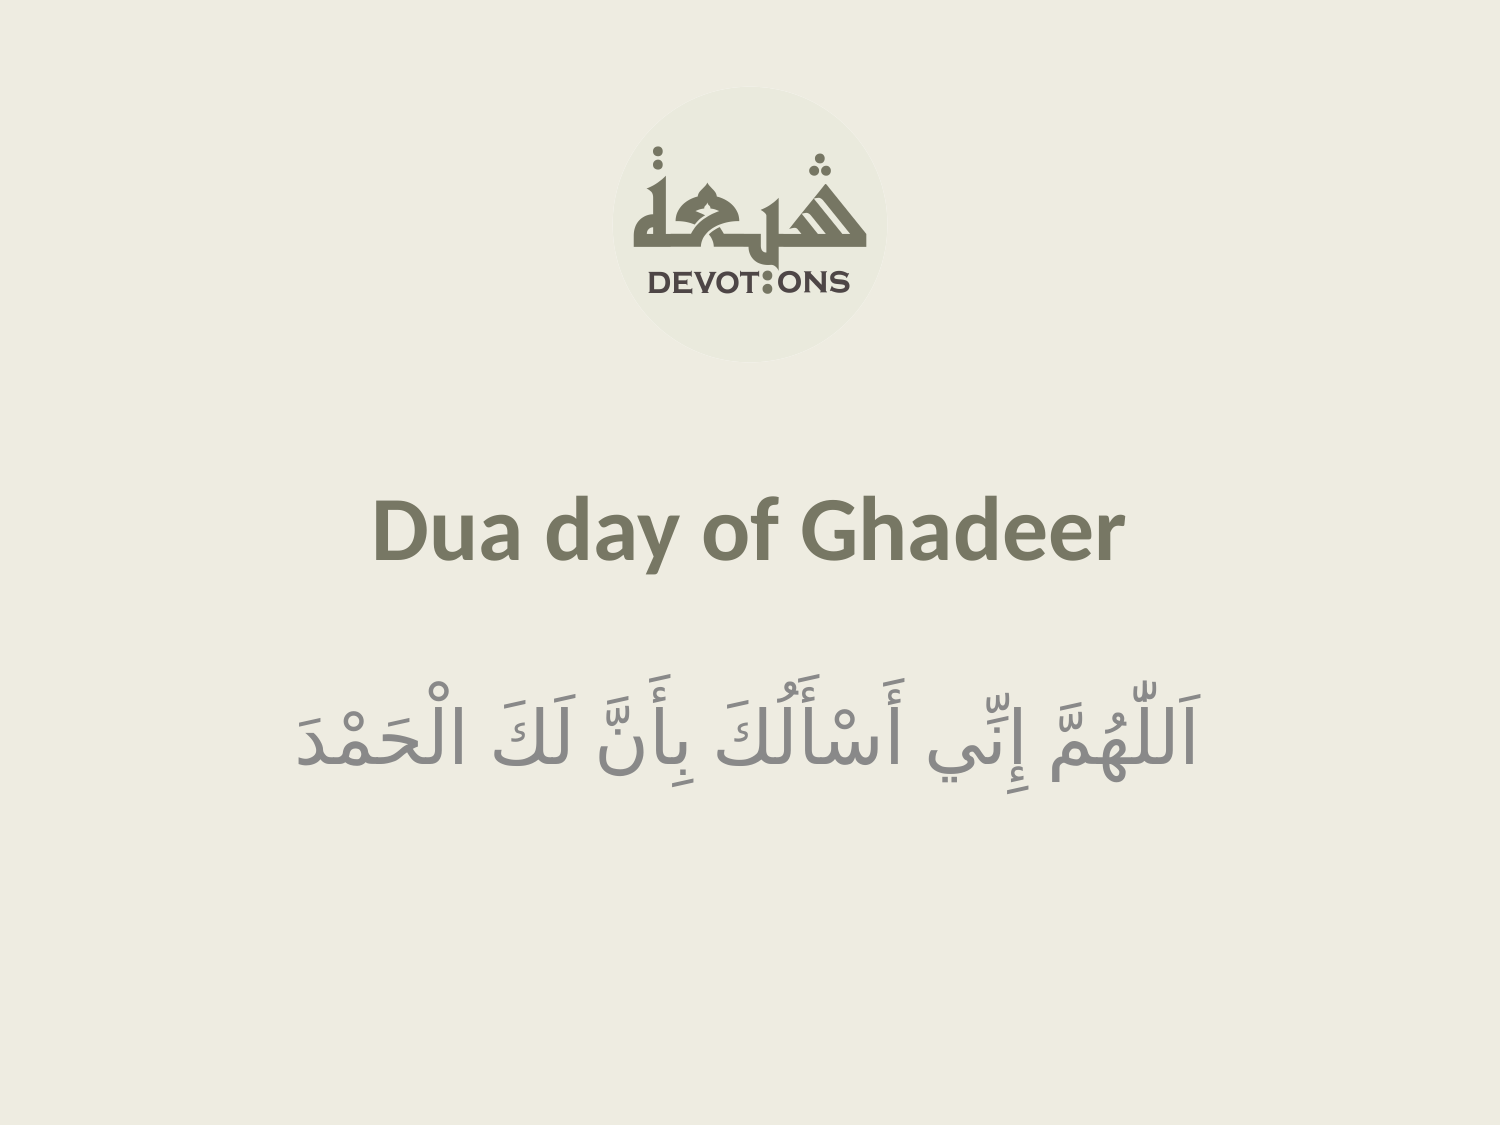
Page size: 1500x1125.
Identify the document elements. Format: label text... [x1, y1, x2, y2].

picture [600, 74, 900, 375]
list اَللّٰهُمَّ إِنِّي أَسْأَلُكَ بِأَنَّ لَكَ الْحَمْدَ [90, 686, 1410, 782]
list Dua day of Ghadeer [90, 458, 1410, 589]
